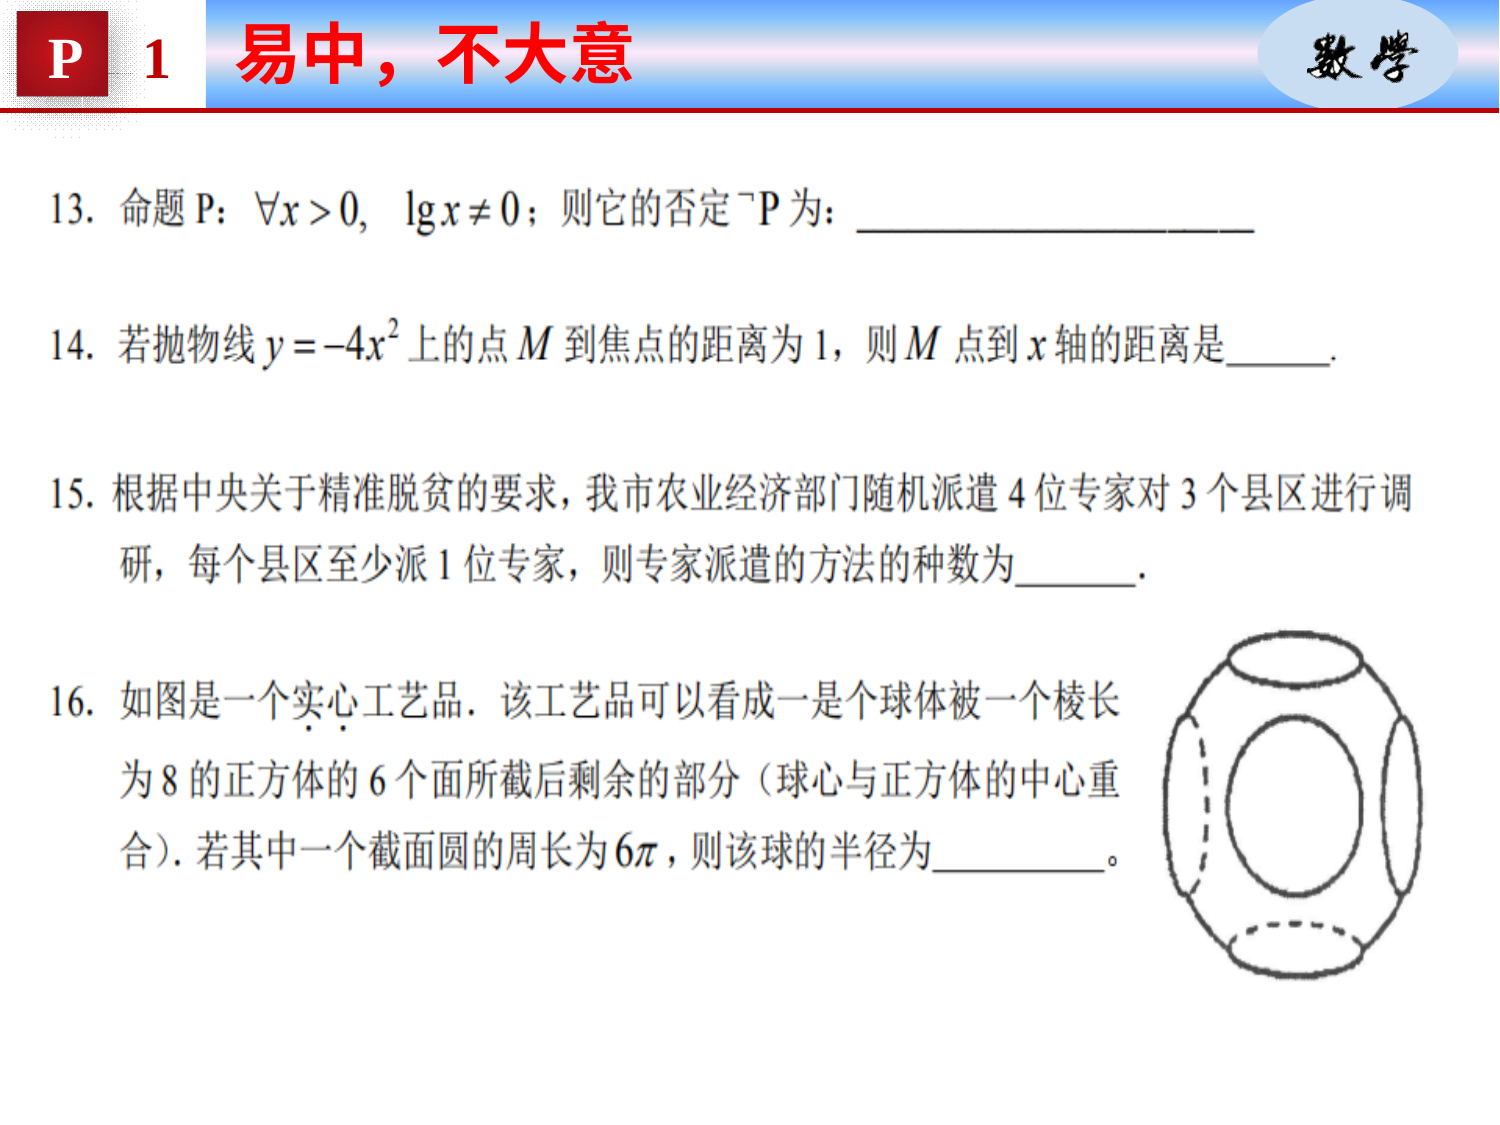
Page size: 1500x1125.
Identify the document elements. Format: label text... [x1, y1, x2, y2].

picture [205, 0, 1315, 108]
picture [30, 171, 1470, 1005]
picture [0, 0, 165, 147]
title P 1 易中，不大意 [45, 10, 665, 170]
picture [1307, 0, 1499, 108]
